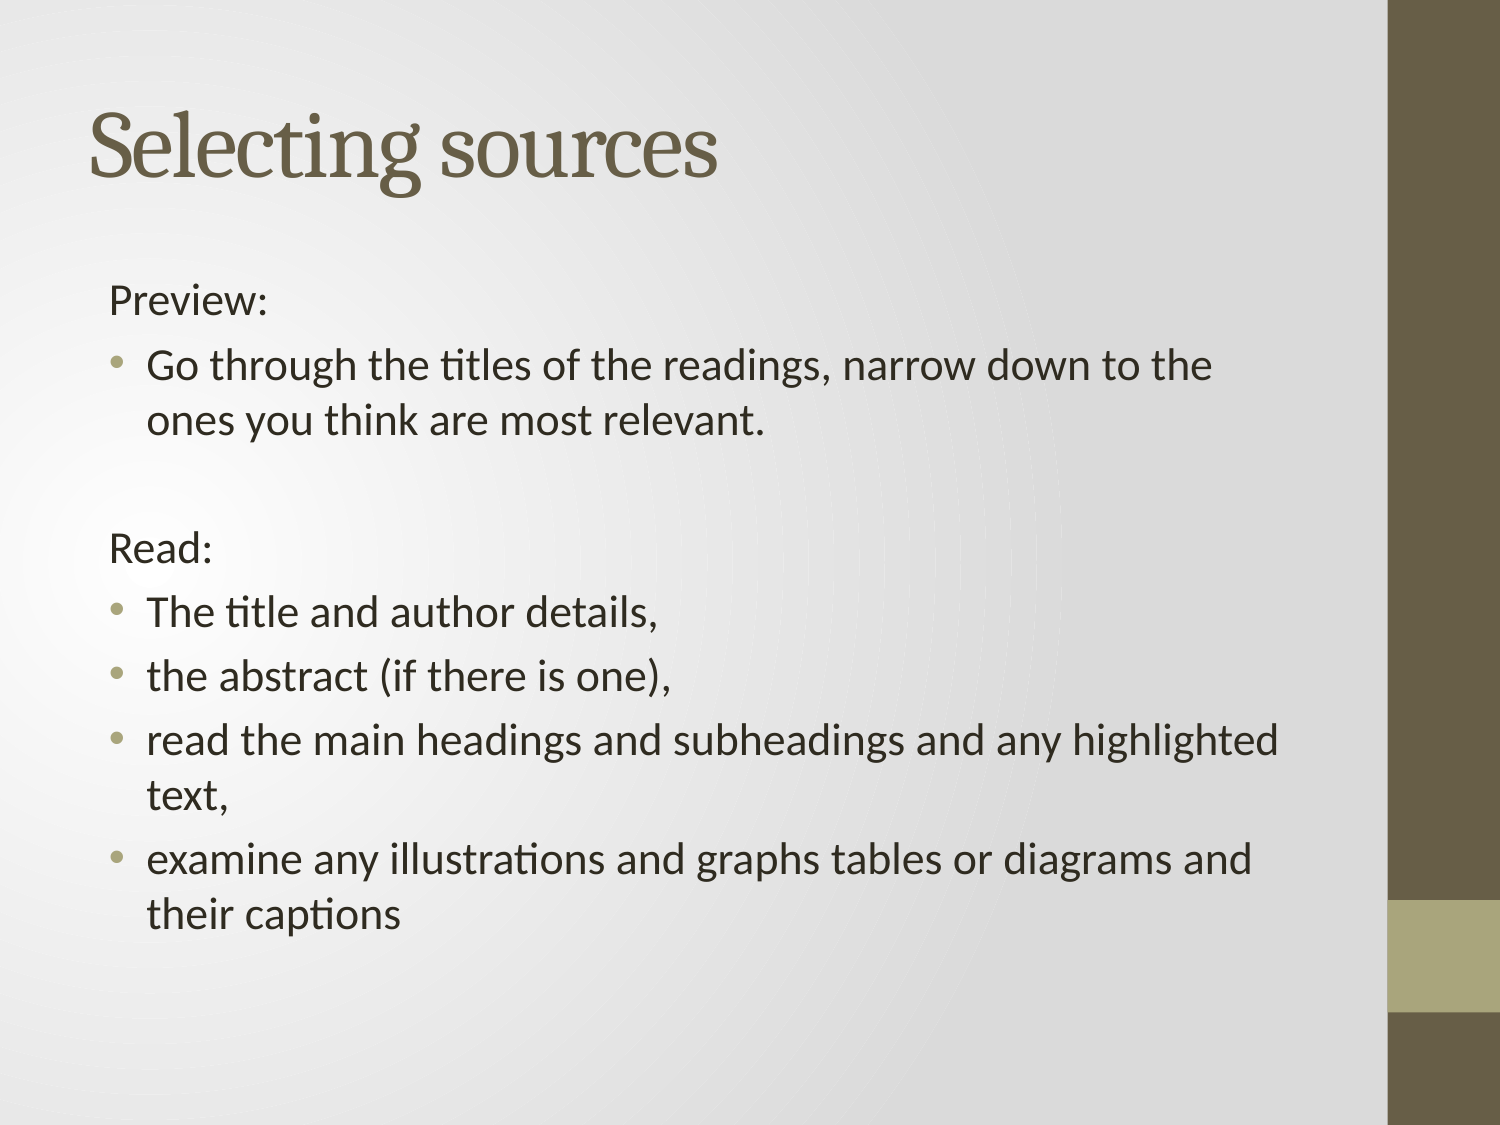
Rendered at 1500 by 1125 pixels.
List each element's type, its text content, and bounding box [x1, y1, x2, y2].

list Preview: Go through the titles of the readings, narrow down to the ones you think are most relevant. Read: The title and author details, the abstract (if there is one), read the main headings and subheadings and any highlighted text, examine any illustrations and graphs tables or diagrams and their captions [75, 262, 1325, 1050]
title Selecting sources [75, 45, 1325, 233]
